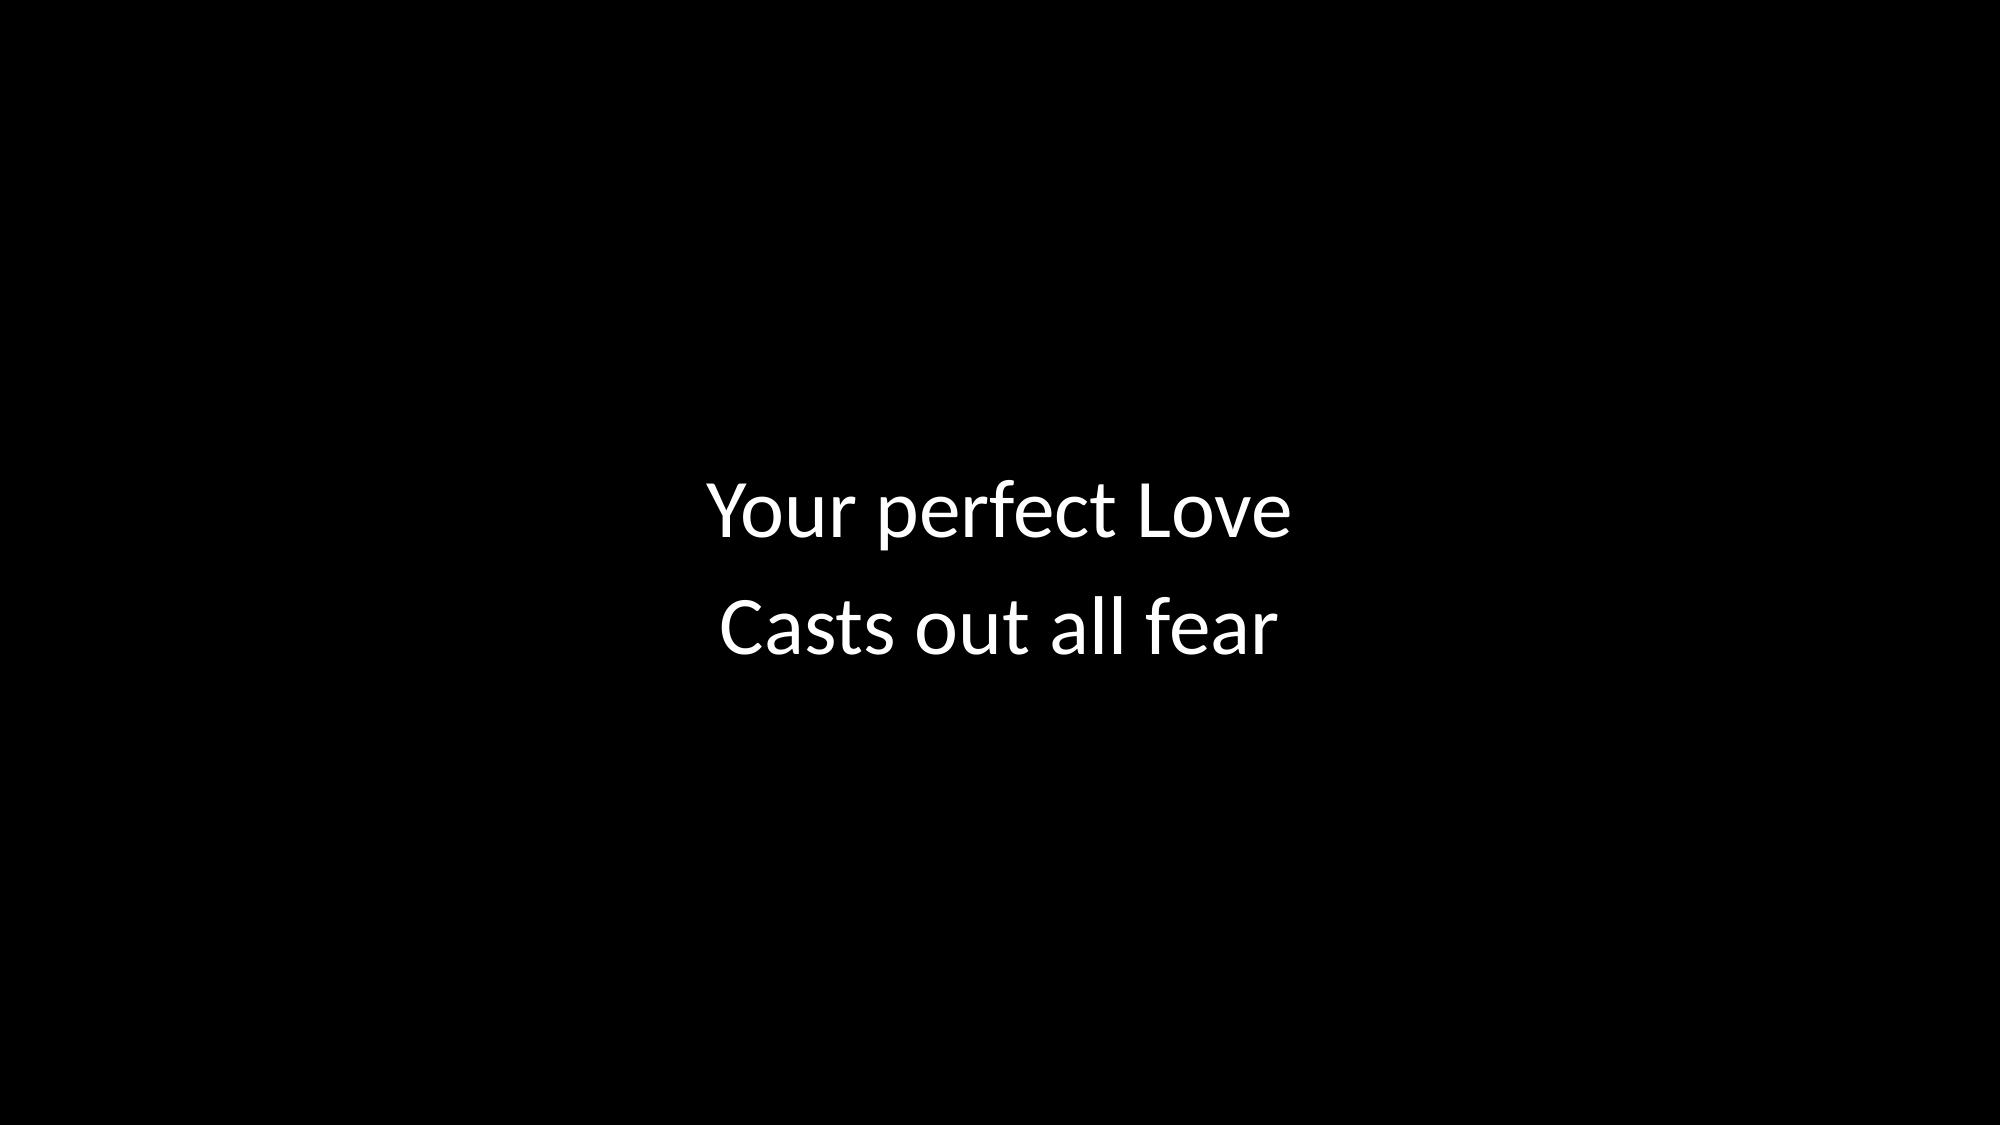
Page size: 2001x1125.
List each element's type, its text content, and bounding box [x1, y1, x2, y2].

subtitle Your perfect Love Casts out all fear [0, 0, 2000, 1125]
